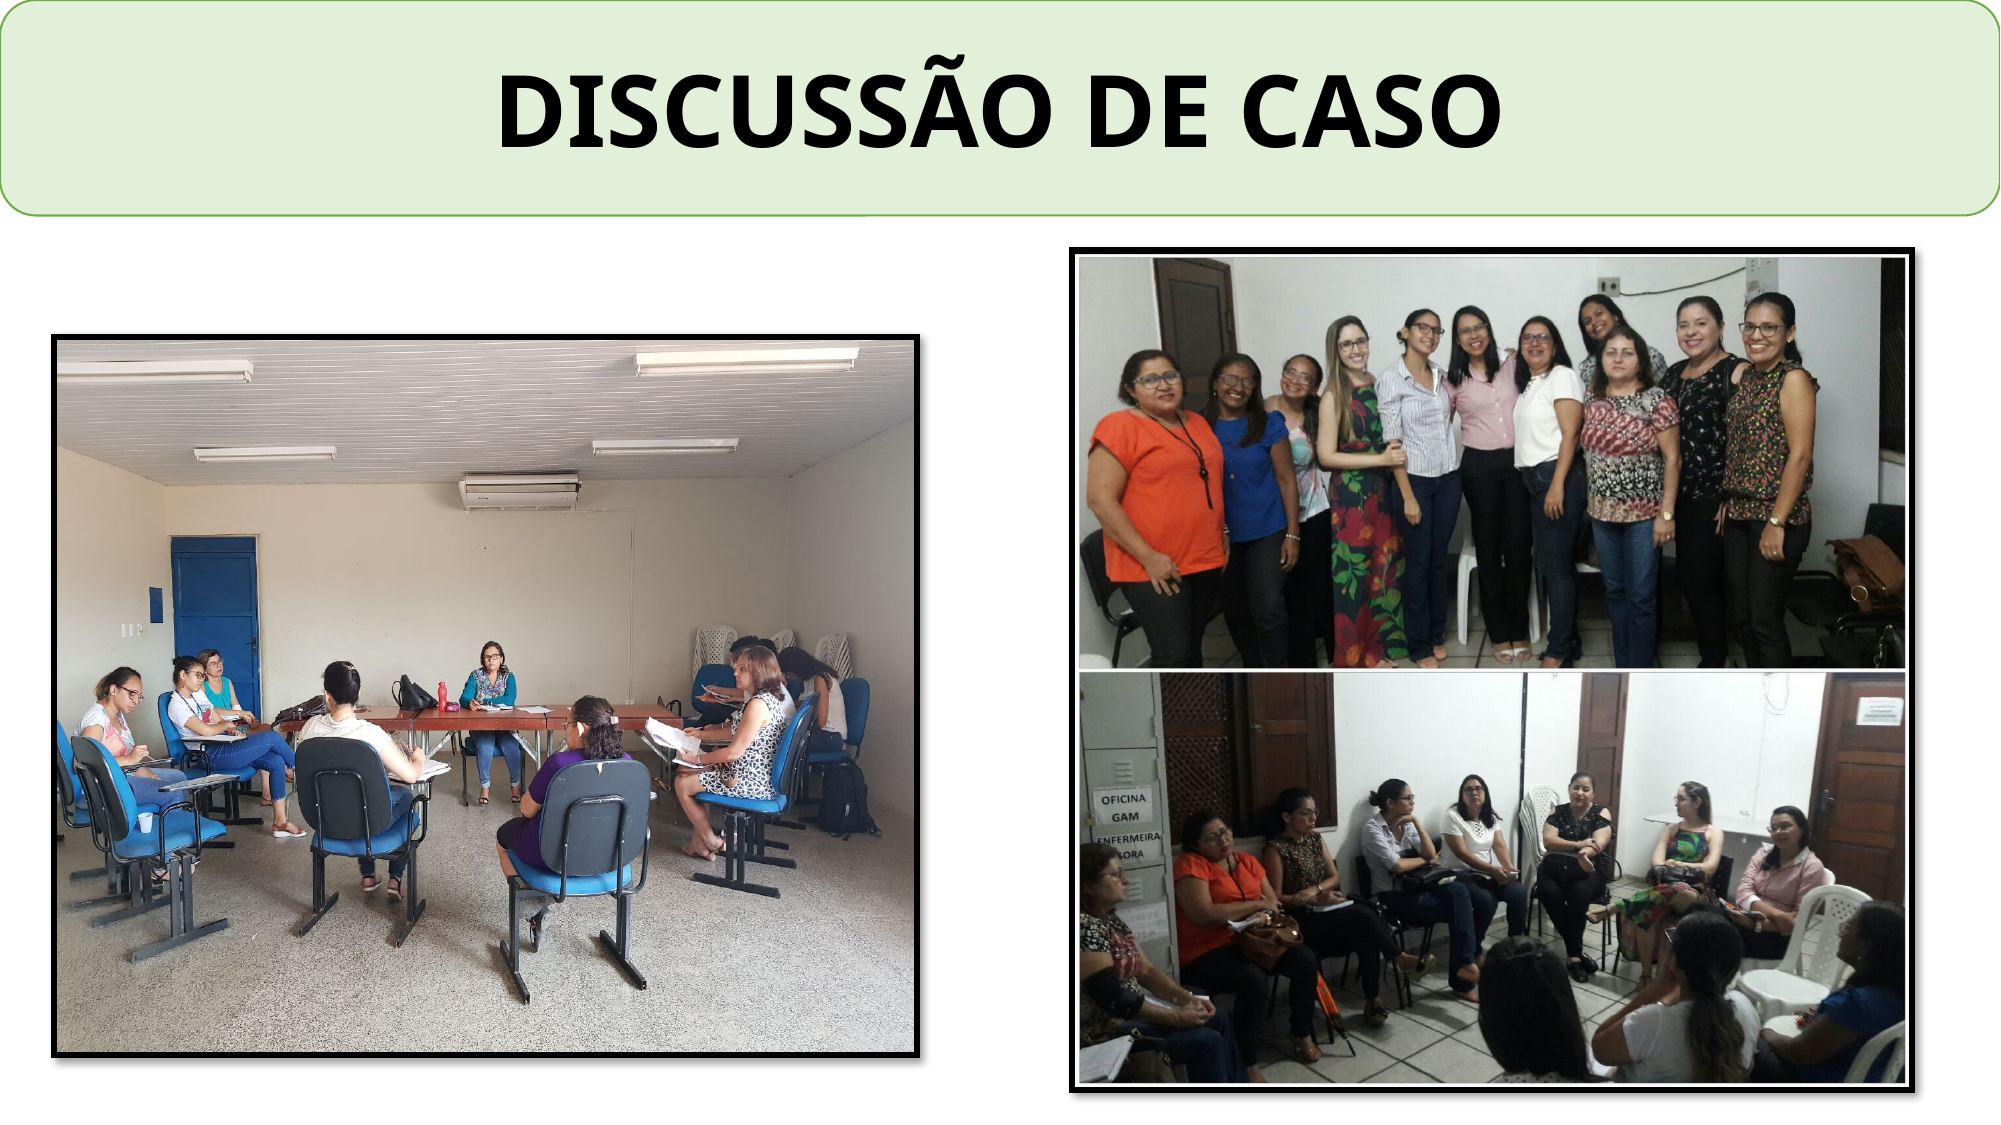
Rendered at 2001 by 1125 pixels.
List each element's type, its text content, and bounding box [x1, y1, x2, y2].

picture [57, 339, 914, 1053]
text_box DISCUSSÃO DE CASO [0, 0, 2000, 217]
picture [1075, 253, 1909, 1087]
